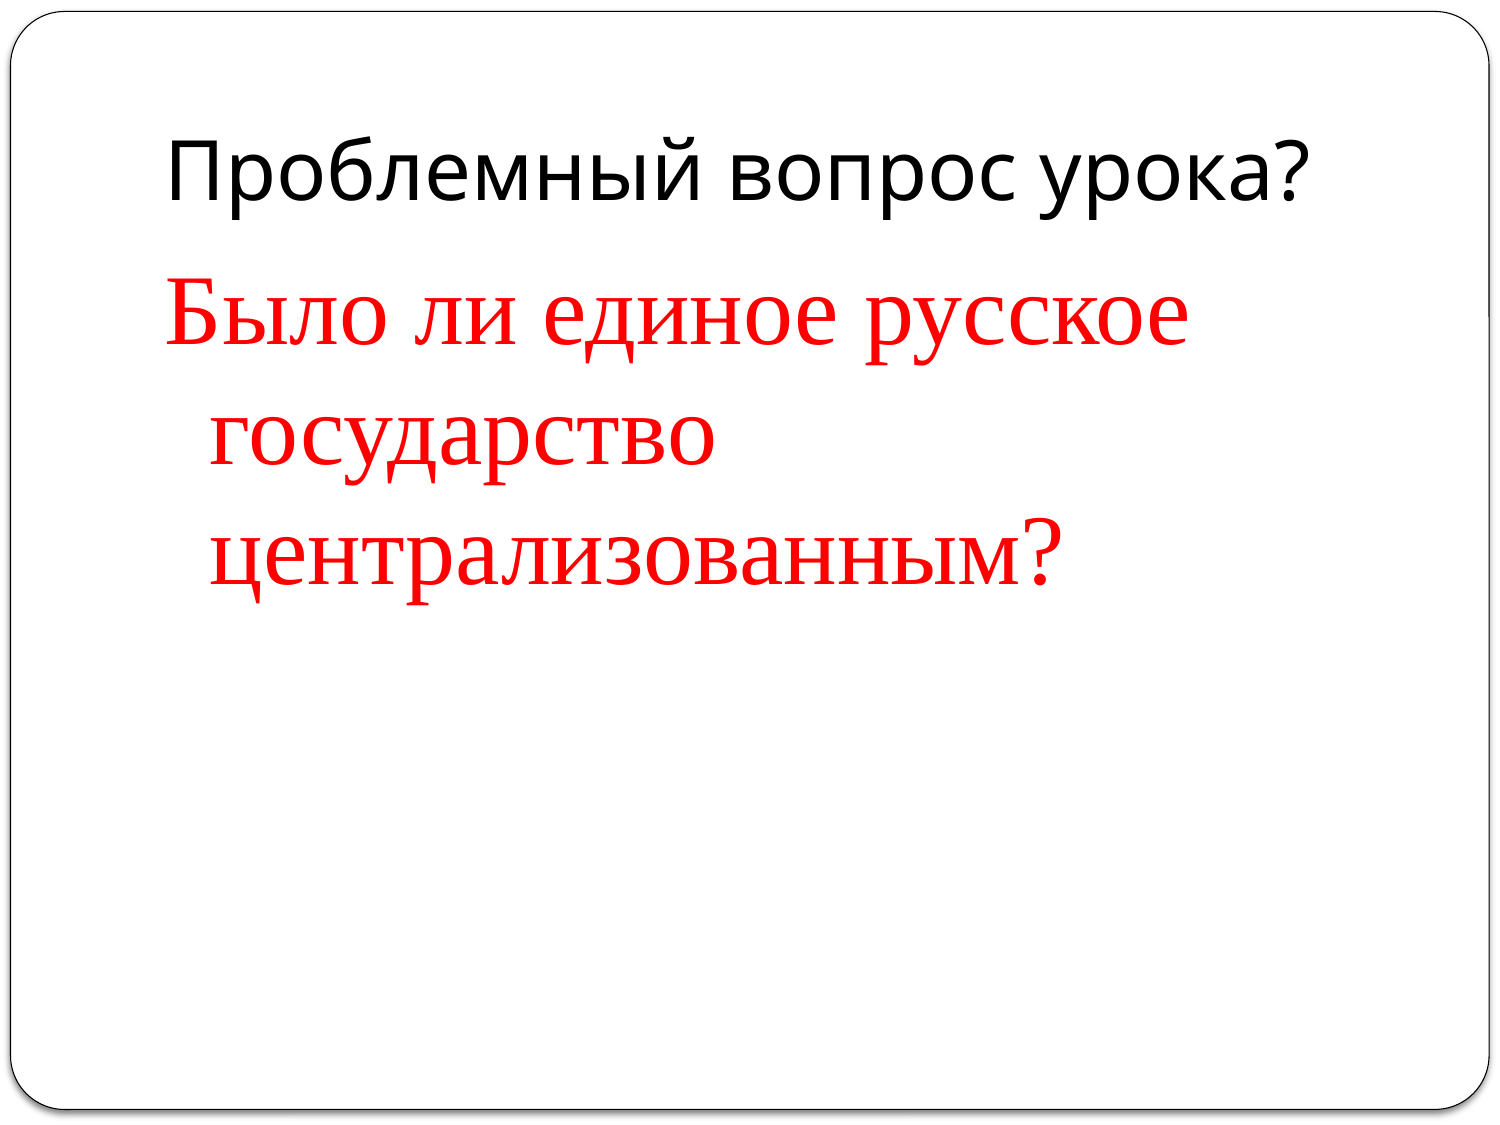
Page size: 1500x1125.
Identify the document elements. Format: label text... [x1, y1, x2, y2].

title Проблемный вопрос урока? [150, 45, 1425, 233]
list Было ли единое русское государство централизованным? [150, 237, 1425, 988]
